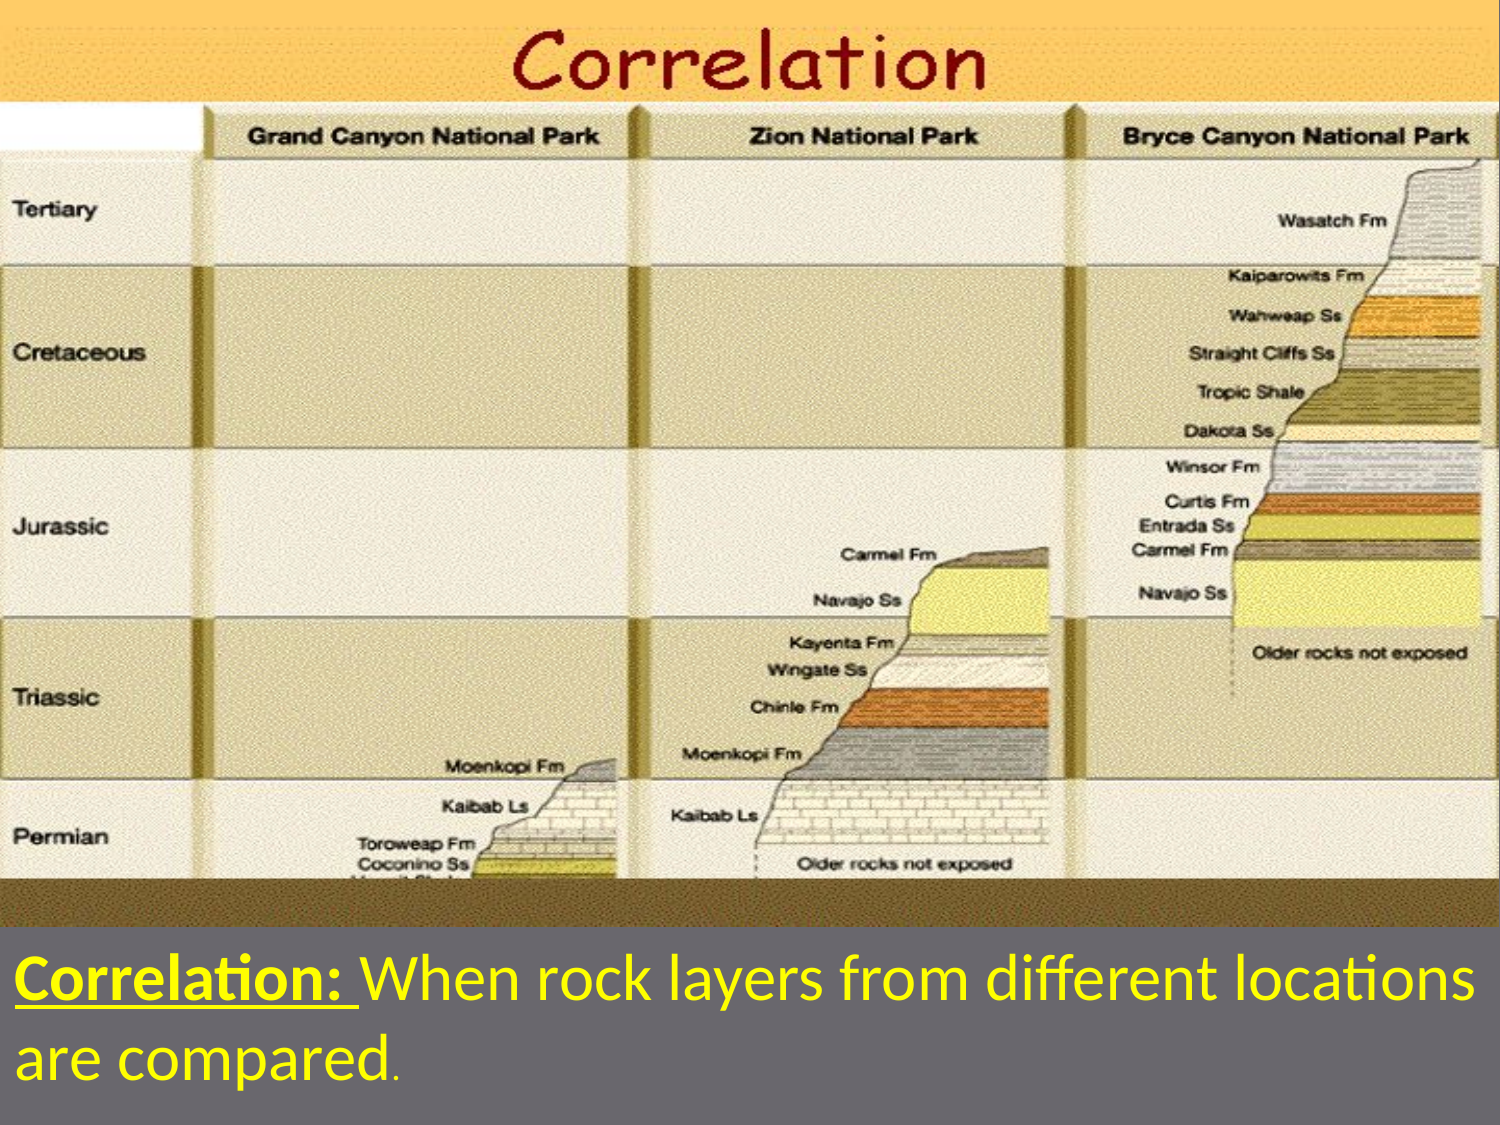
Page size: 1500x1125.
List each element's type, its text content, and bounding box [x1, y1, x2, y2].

text_box Correlation: When rock layers from different locations are compared. [0, 927, 1500, 1102]
picture [0, 0, 1500, 927]
